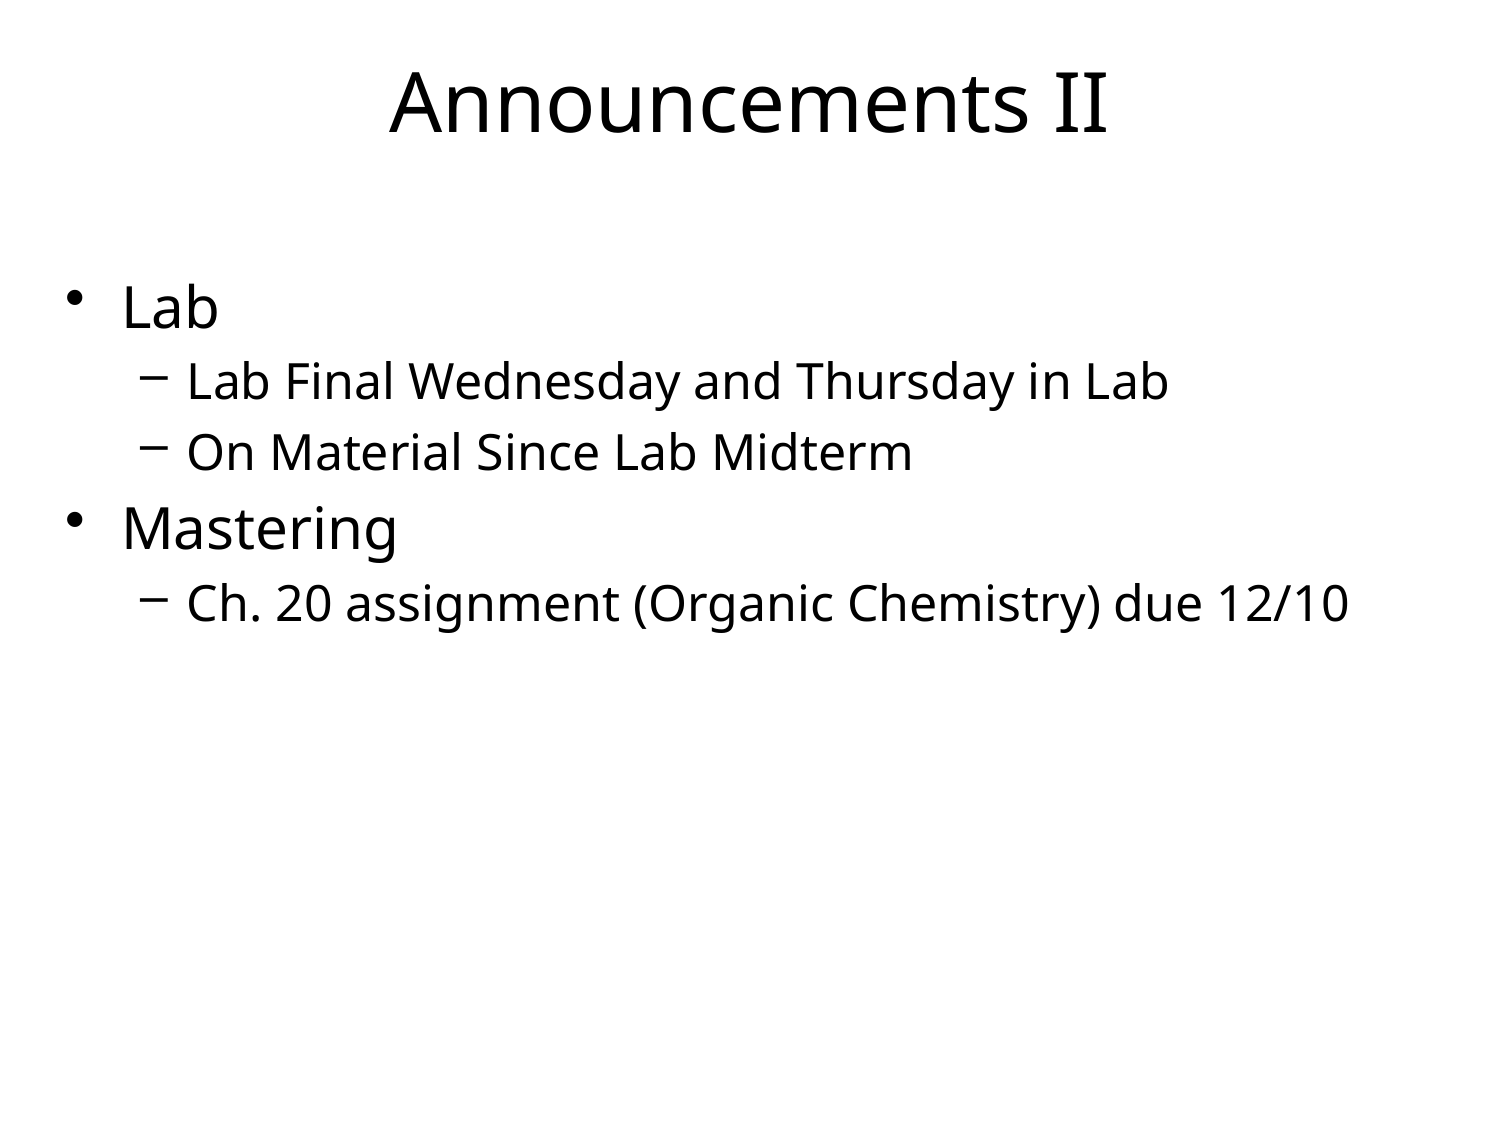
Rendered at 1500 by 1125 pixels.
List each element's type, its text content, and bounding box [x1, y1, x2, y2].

title Announcements II [75, 45, 1425, 233]
list Lab Lab Final Wednesday and Thursday in Lab On Material Since Lab Midterm Mastering Ch. 20 assignment (Organic Chemistry) due 12/10 [50, 262, 1438, 1005]
